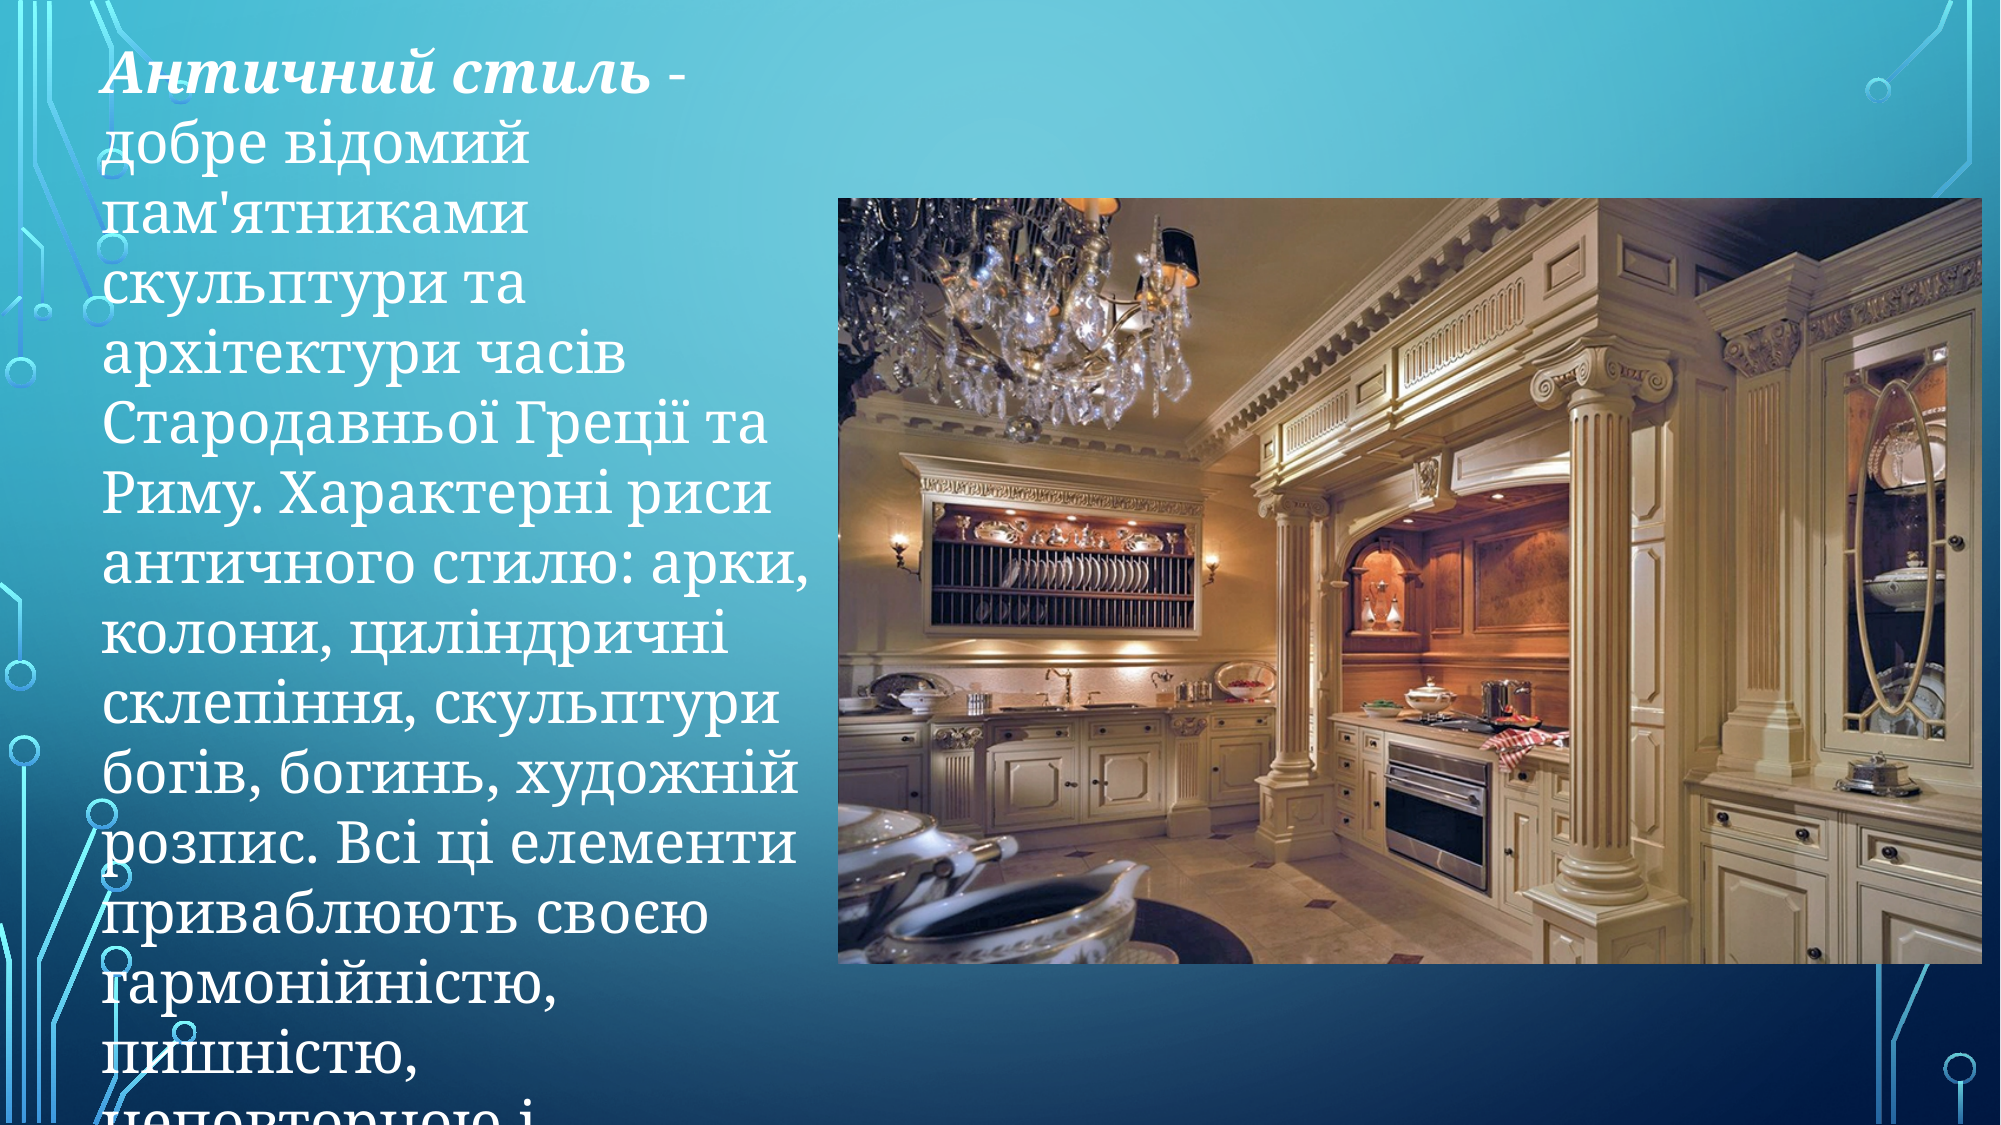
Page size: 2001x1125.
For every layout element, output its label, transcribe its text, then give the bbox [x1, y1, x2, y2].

text_box Античний стиль - добре відомий пам'ятниками скульптури та архітектури часів Стародавньої Греції та Риму. Характерні риси античного стилю: арки, колони, циліндричні склепіння, скульптури богів, богинь, художній розпис. Всі ці елементи приваблюють своєю гармонійністю, пишністю, неповторною і закінченою красою. [86, 27, 830, 1125]
picture [838, 198, 1982, 965]
